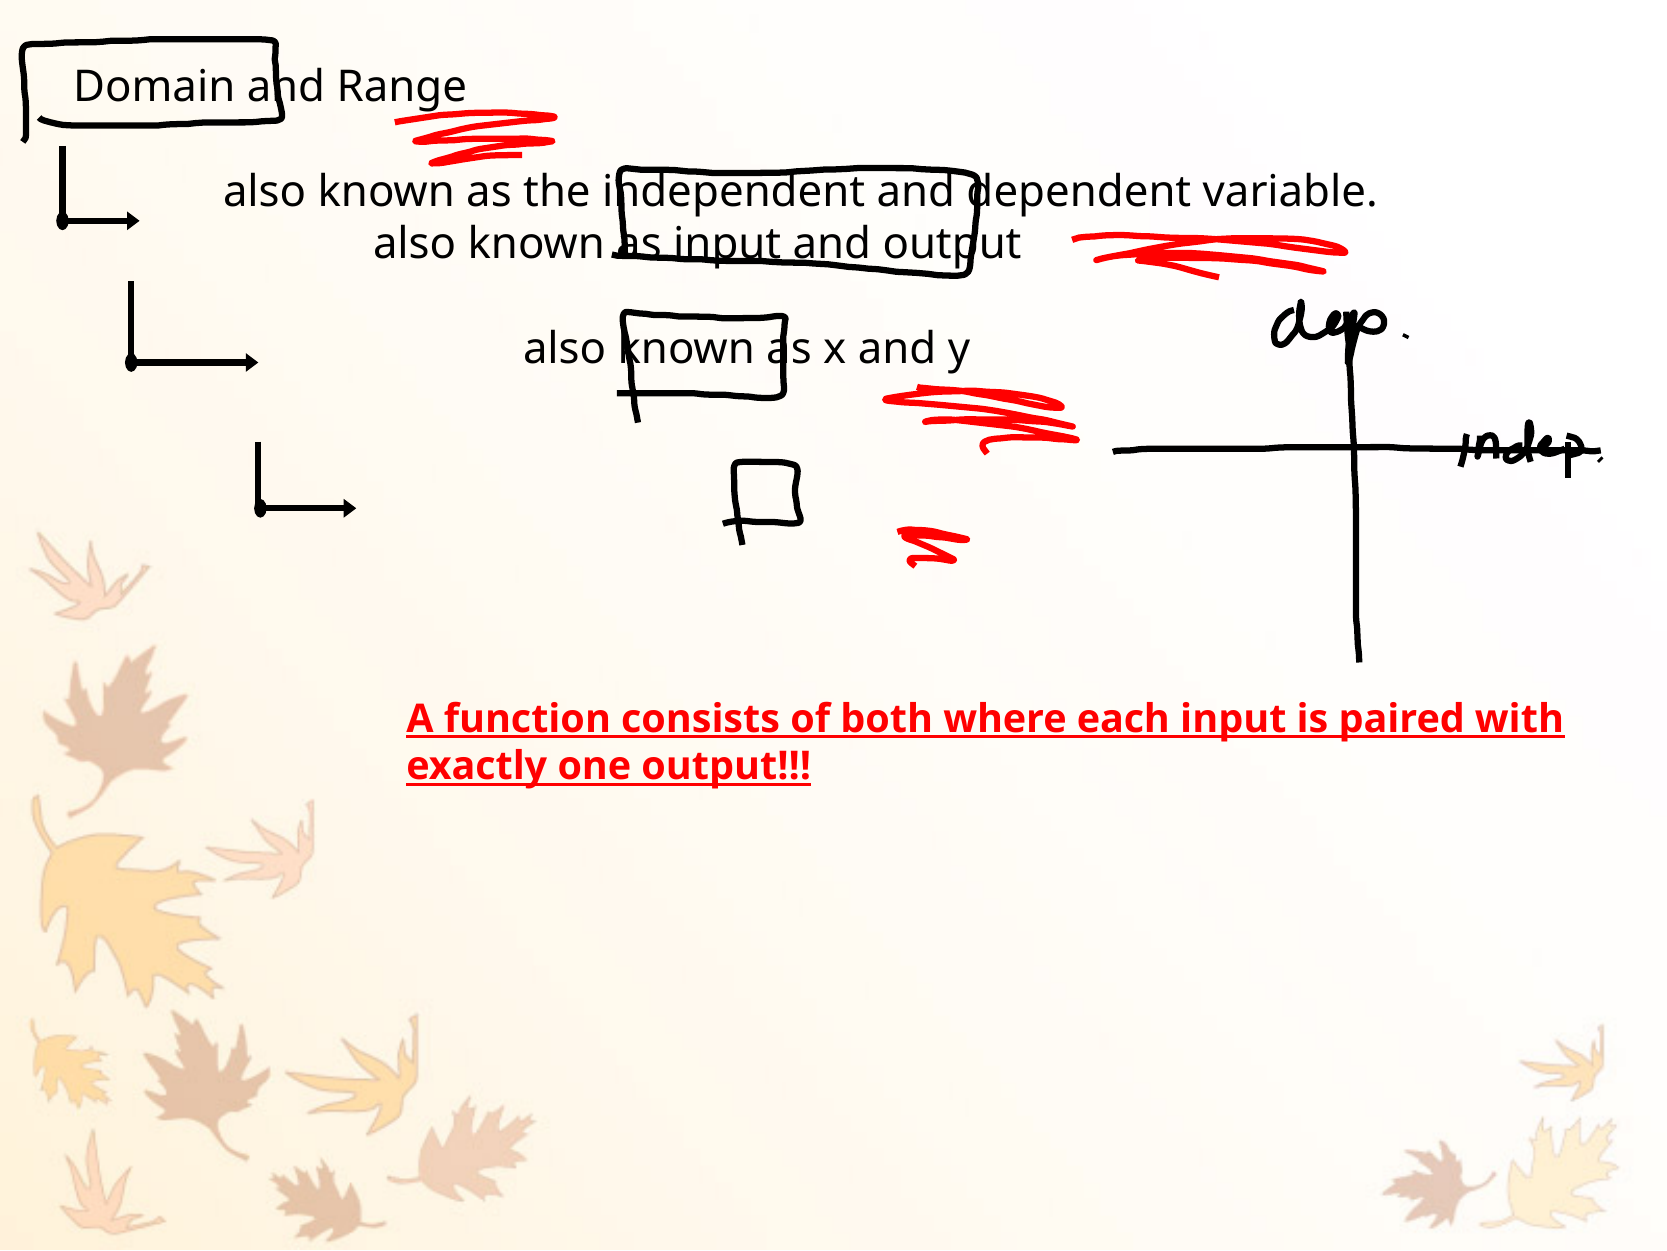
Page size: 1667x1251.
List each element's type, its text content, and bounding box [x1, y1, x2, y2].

text_box [983, 408, 1074, 428]
text_box A function consists of both where each input is paired with exactly one output!!! [391, 685, 1667, 796]
text_box [983, 390, 1063, 409]
picture [0, 0, 1667, 1250]
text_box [21, 38, 979, 546]
text_box Domain and Range also known as the independent and dependent variable. also known as input and output also known as x and y [983, 50, 1667, 538]
text_box [983, 422, 1078, 455]
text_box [1112, 301, 1602, 663]
text_box [1071, 234, 1347, 279]
text_box [908, 554, 955, 567]
